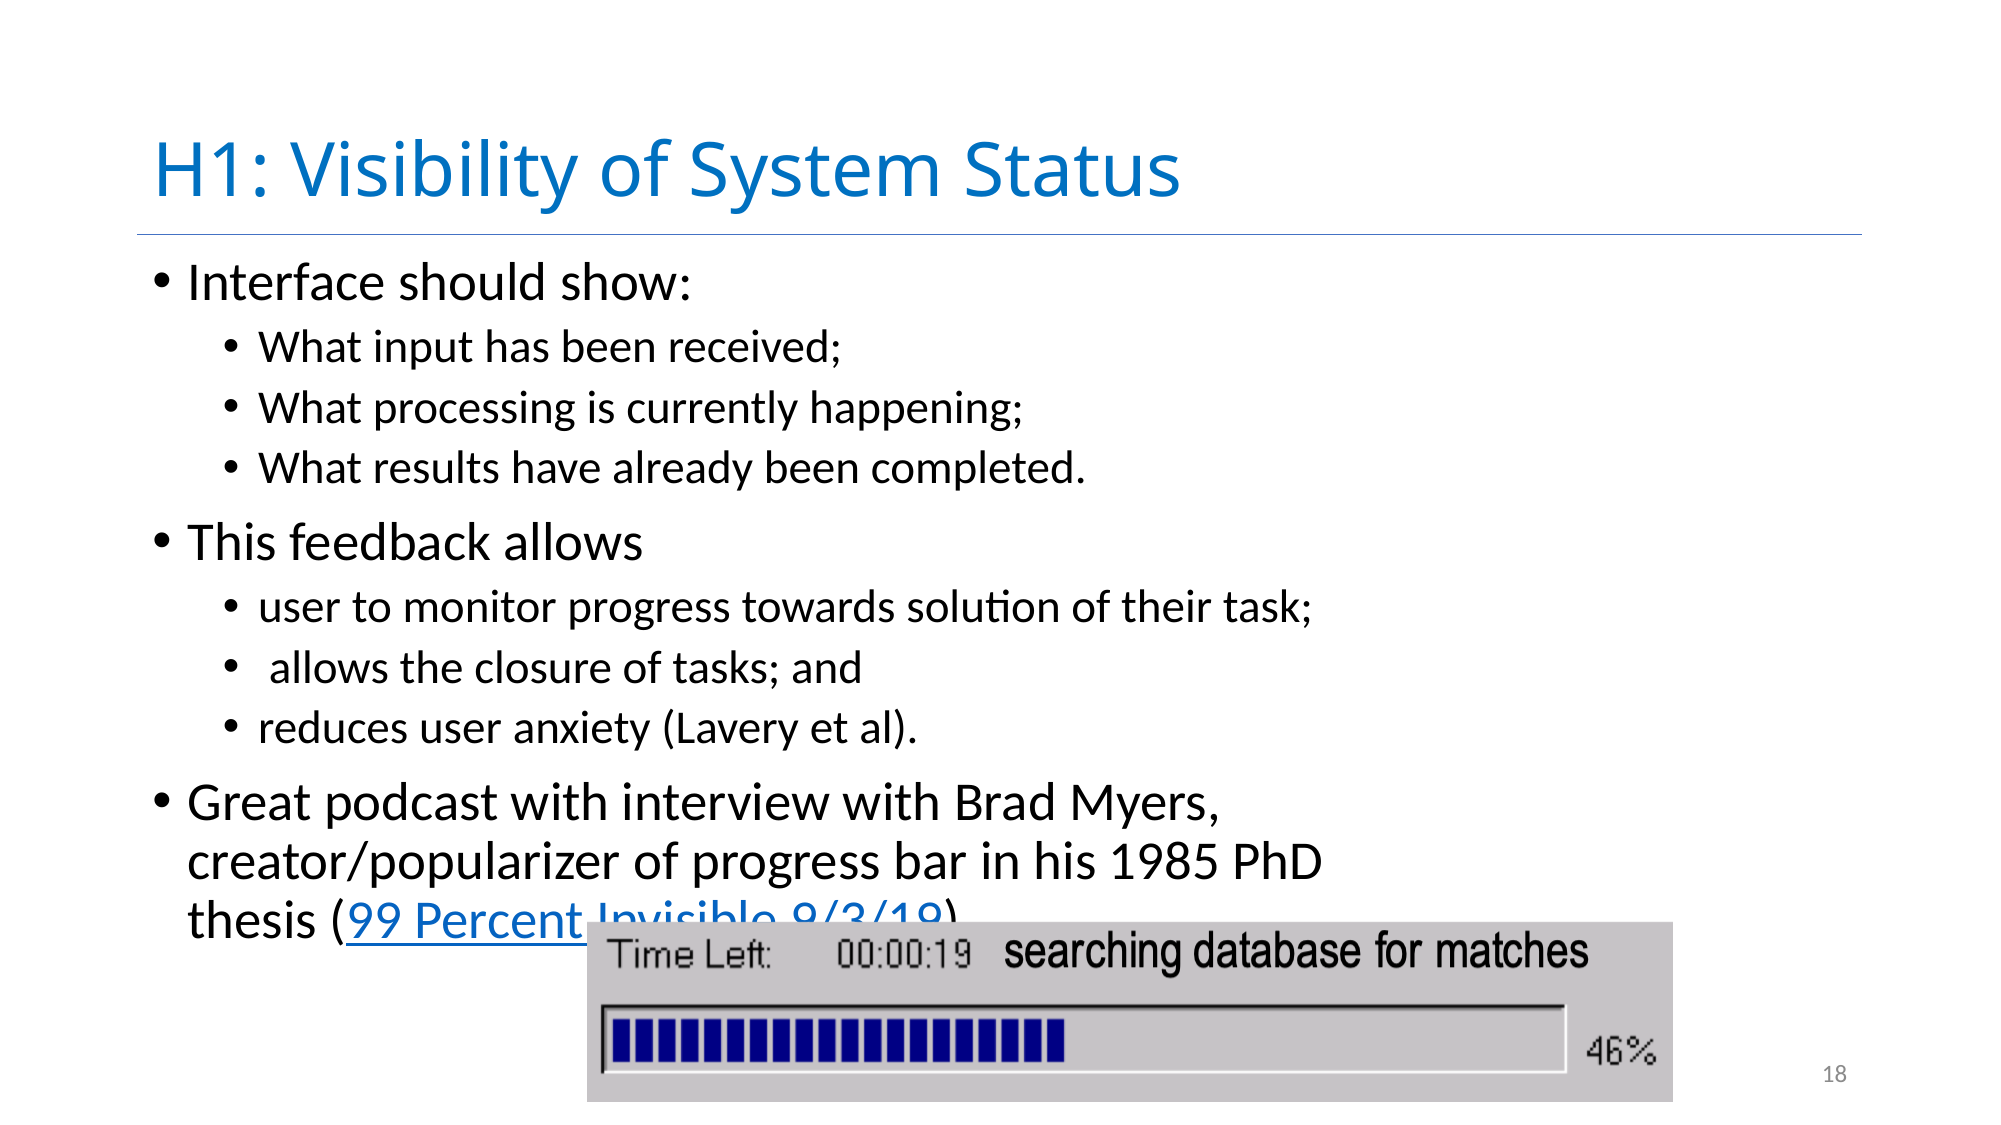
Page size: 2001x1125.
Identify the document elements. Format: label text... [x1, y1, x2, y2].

title H1: Visibility of System Status [137, 3, 1863, 221]
picture [587, 901, 1673, 1102]
slide_number 18 [1412, 1042, 1863, 1103]
list Interface should show: What input has been received; What processing is currently happening; What results have already been completed. This feedback allows user to monitor progress towards solution of their task; allows the closure of tasks; and reduces user anxiety (Lavery et al). Great podcast with interview with Brad Myers, creator/popularizer of progress bar in his 1985 PhD thesis (99 Percent Invisible 9/3/19) [137, 246, 1432, 960]
